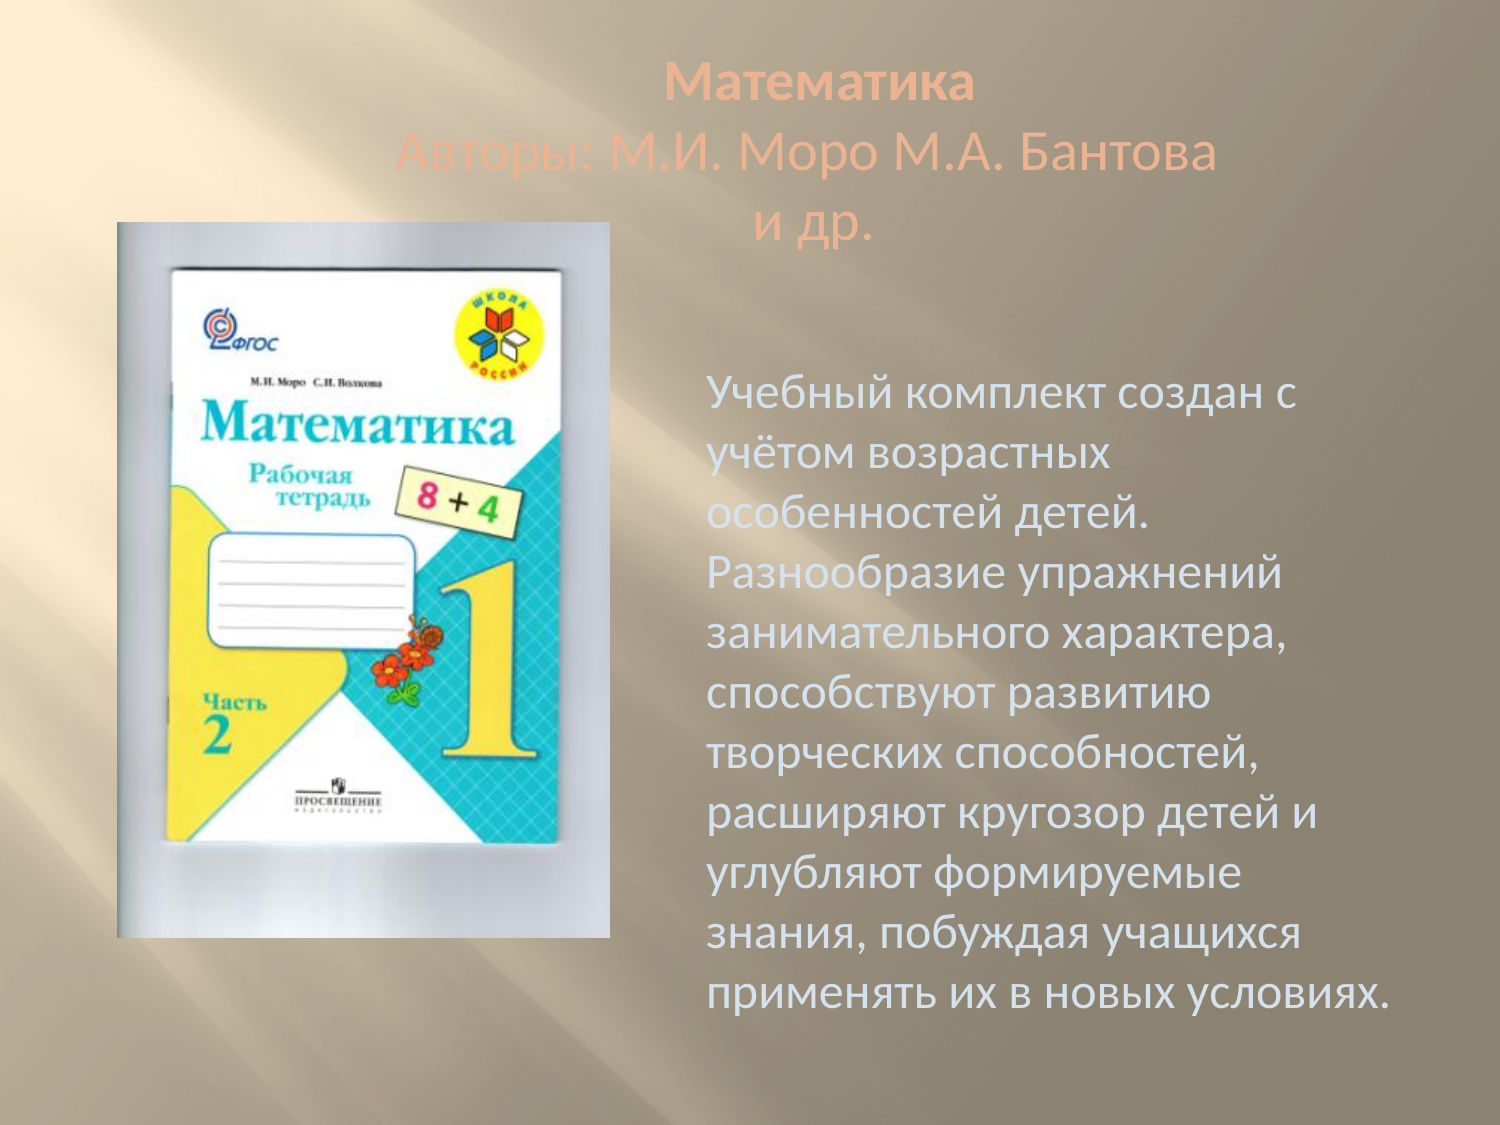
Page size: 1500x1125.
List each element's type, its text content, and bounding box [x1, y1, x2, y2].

picture [116, 222, 610, 938]
text_box Математика Авторы: М.И. Моро М.А. Бантова и др. [246, 35, 1395, 260]
text_box Учебный комплект создан с учётом возрастных особенностей детей. Разнообразие упражнений занимательного характера, способствуют развитию творческих способностей, расширяют кругозор детей и углубляют формируемые знания, побуждая учащихся применять их в новых условиях. [691, 351, 1430, 1027]
